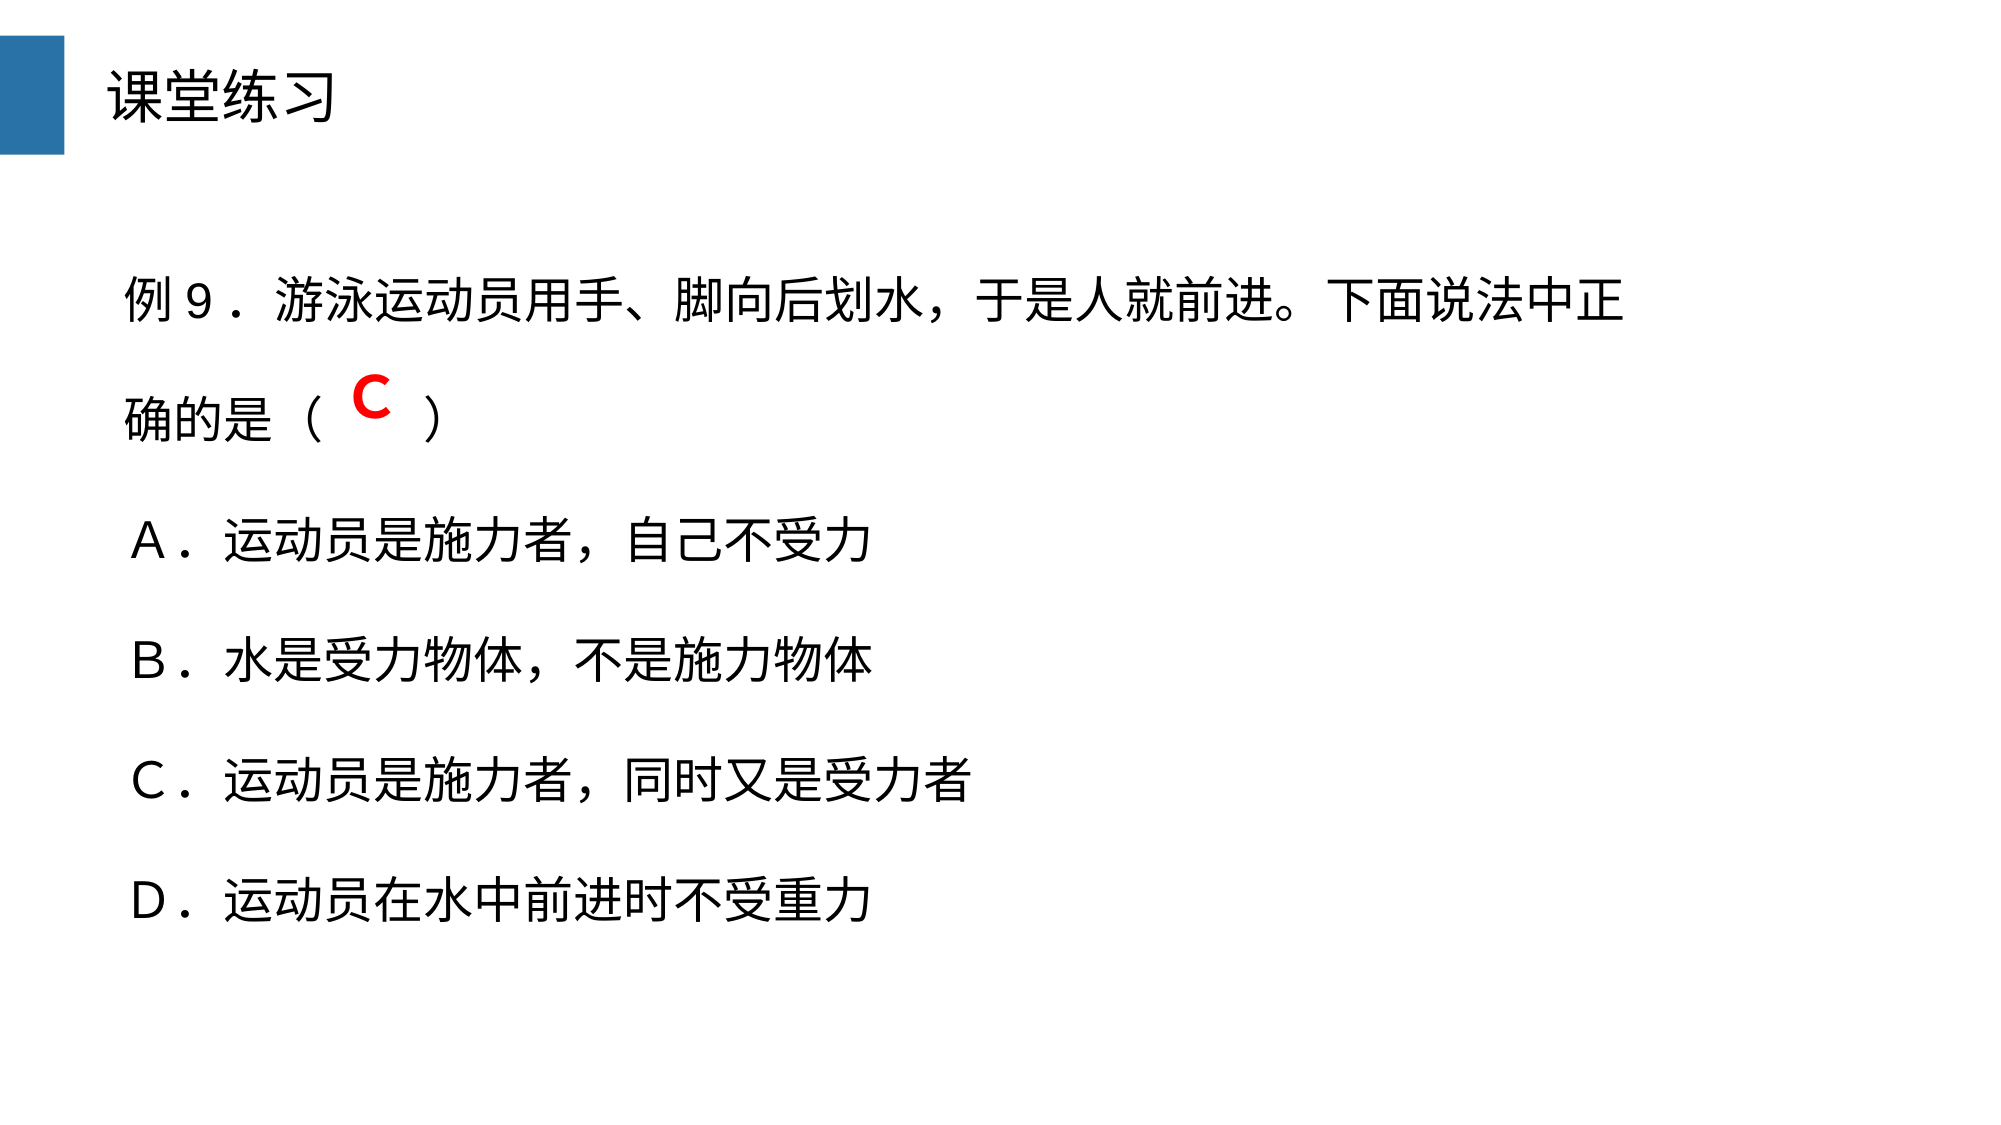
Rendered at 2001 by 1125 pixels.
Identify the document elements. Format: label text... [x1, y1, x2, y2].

text_box 例9．游泳运动员用手、脚向后划水，于是人就前进。下面说法中正确的是（ ） Ａ．运动员是施力者，自己不受力 Ｂ．水是受力物体，不是施力物体 Ｃ．运动员是施力者，同时又是受力者 Ｄ．运动员在水中前进时不受重力 [108, 201, 1657, 936]
text_box Ｃ [327, 353, 416, 438]
text_box 课堂练习 [90, 53, 354, 138]
